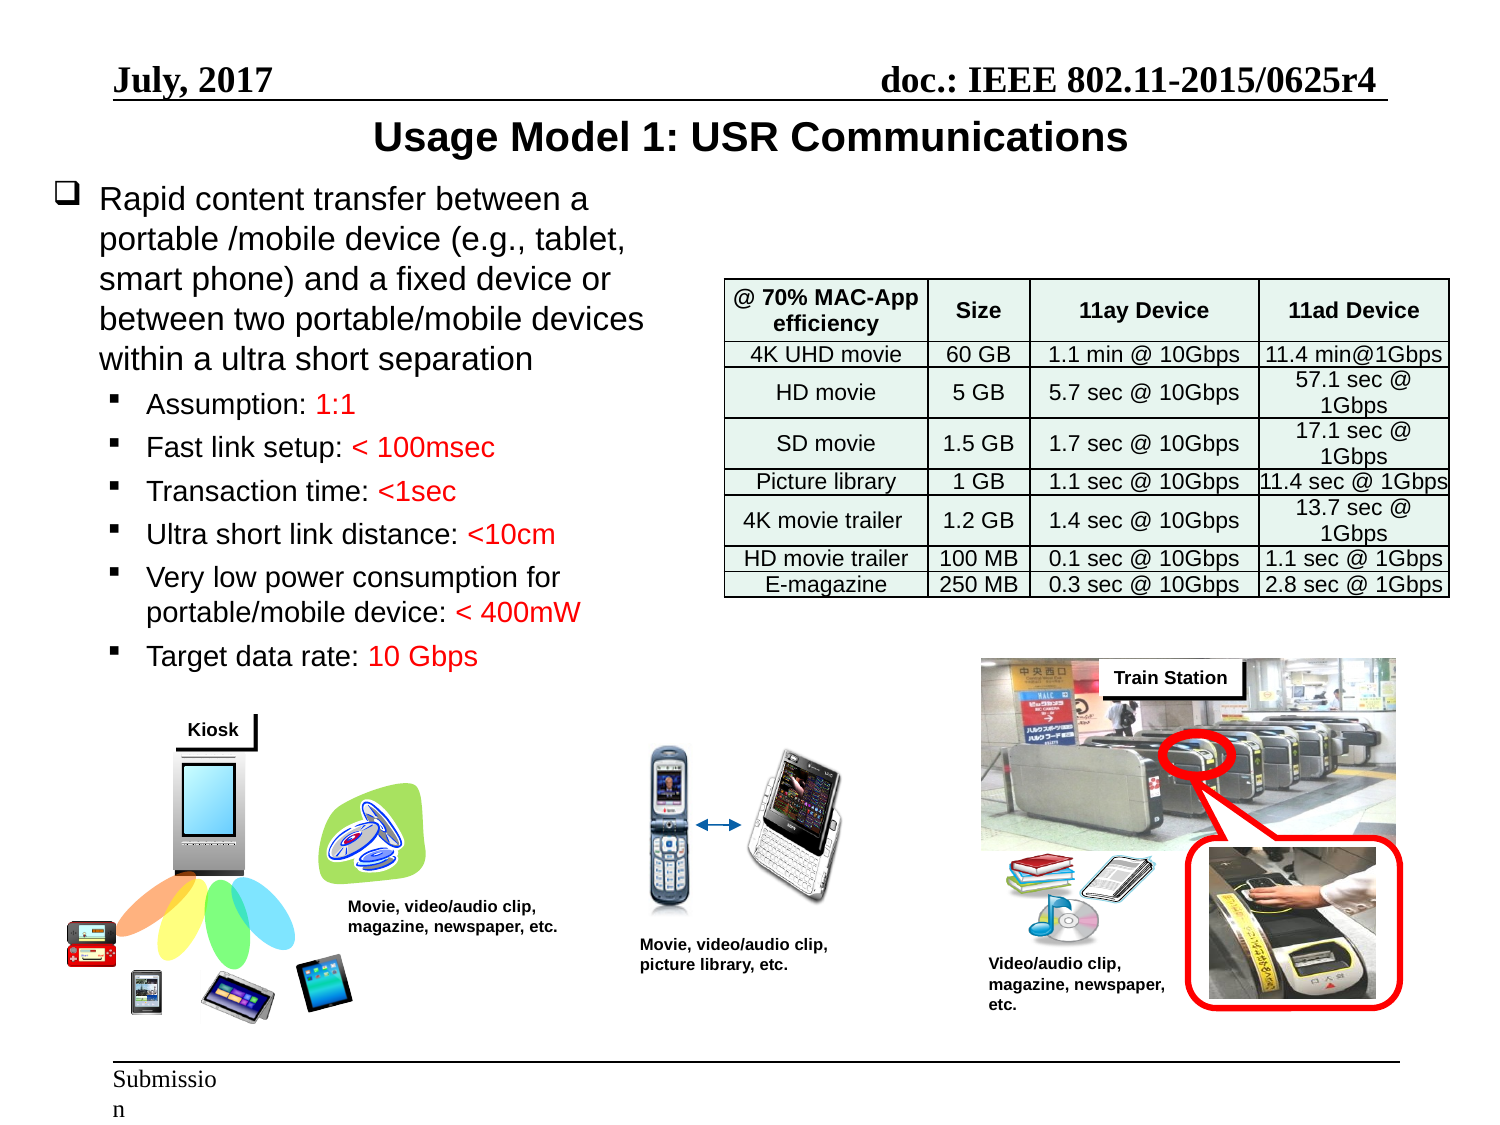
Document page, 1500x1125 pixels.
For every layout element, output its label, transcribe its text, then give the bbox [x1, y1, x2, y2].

table_cell HD movie [725, 368, 927, 417]
table_cell 0.1 sec @ 10Gbps [1031, 547, 1258, 571]
table_cell 4K movie trailer [725, 496, 927, 545]
table_cell 13.7 sec @ 1Gbps [1260, 496, 1448, 545]
table_header @ 70% MAC-App efficiency [725, 280, 927, 341]
table_cell 1.5 GB [929, 419, 1029, 468]
table_cell 2.8 sec @ 1Gbps [1260, 572, 1448, 596]
table_cell 5.7 sec @ 10Gbps [1031, 368, 1258, 417]
title Usage Model 1: USR Communications [1, 66, 1500, 204]
table_cell 57.1 sec @ 1Gbps [1260, 368, 1448, 417]
table_header Size [929, 280, 1029, 341]
table_cell 1.1 sec @ 1Gbps [1260, 547, 1448, 571]
table_cell 1.7 sec @ 10Gbps [1031, 419, 1258, 468]
table_cell 1.2 GB [929, 496, 1029, 545]
table_cell 11.4 sec @ 1Gbps [1260, 470, 1448, 494]
table_cell 60 GB [929, 342, 1029, 366]
table_cell 1.1 sec @ 10Gbps [1031, 470, 1258, 494]
list Rapid content transfer between a portable /mobile device (e.g., tablet, smart phone) and a fixed device or between two portable/mobile devices within a ultra short separation Assumption: 1:1 Fast link setup: < 100msec Transaction time: <1sec Ultra short link distance: <10cm Very low power consumption for portable/mobile device: < 400mW Target data rate: 10 Gbps [37, 162, 719, 667]
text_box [66, 709, 576, 1024]
text_box Movie, video/audio clip, picture library, etc. [624, 926, 856, 981]
table_cell SD movie [725, 419, 927, 468]
table_header 11ad Device [1260, 280, 1448, 341]
table_header 11ay Device [1031, 280, 1258, 341]
table_cell 1 GB [929, 470, 1029, 494]
table_cell 100 MB [929, 547, 1029, 571]
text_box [631, 743, 844, 931]
table_cell 250 MB [929, 572, 1029, 596]
table_cell 0.3 sec @ 10Gbps [1031, 572, 1258, 596]
table_cell 11.4 min@1Gbps [1260, 342, 1448, 366]
table_cell 5 GB [929, 368, 1029, 417]
table_cell 4K UHD movie [725, 342, 927, 366]
table_cell E-magazine [725, 572, 927, 596]
table_cell Picture library [725, 470, 927, 494]
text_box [973, 658, 1401, 1009]
table_cell 1.4 sec @ 10Gbps [1031, 496, 1258, 545]
table_cell HD movie trailer [725, 547, 927, 571]
table_cell 1.1 min @ 10Gbps [1031, 342, 1258, 366]
table_cell 17.1 sec @ 1Gbps [1260, 419, 1448, 468]
